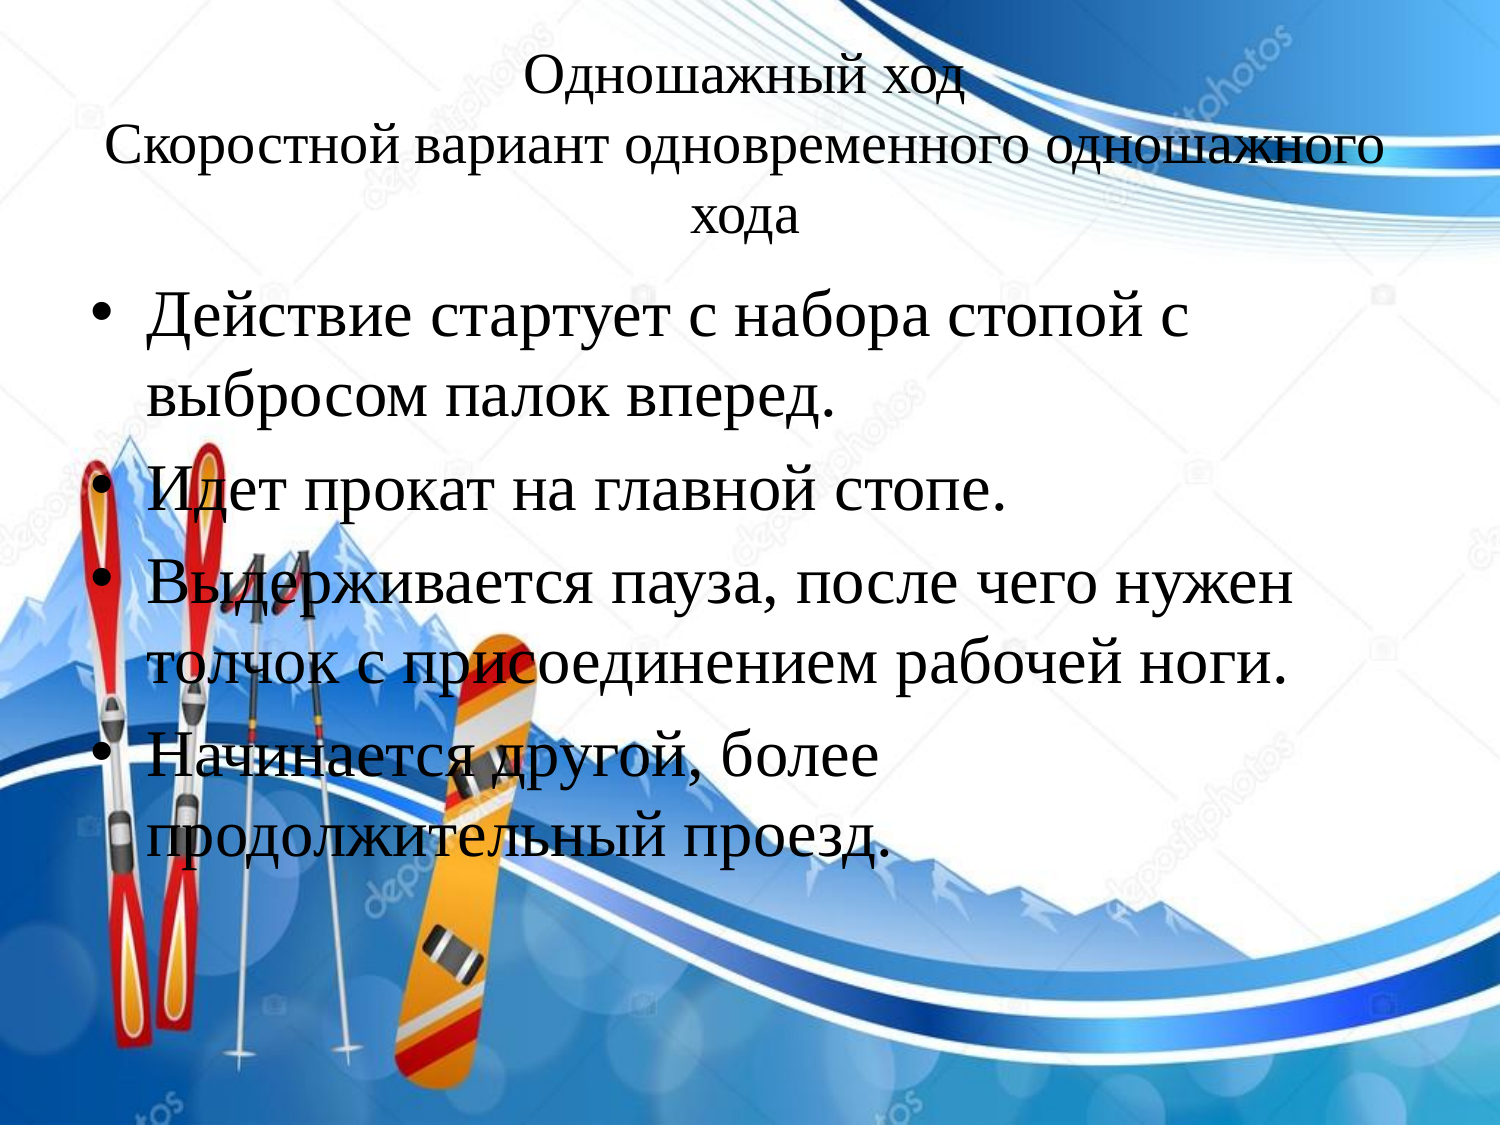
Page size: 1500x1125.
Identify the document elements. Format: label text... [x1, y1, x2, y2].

title Одношажный ход Скоростной вариант одновременного одношажного хода [70, 46, 1421, 235]
list Действие стартует с набора стопой с выбросом палок вперед. Идет прокат на главной стопе. Выдерживается пауза, после чего нужен толчок с присоединением рабочей ноги. Начинается другой, более продолжительный проезд. [75, 262, 1425, 1005]
picture [0, 0, 1500, 1125]
